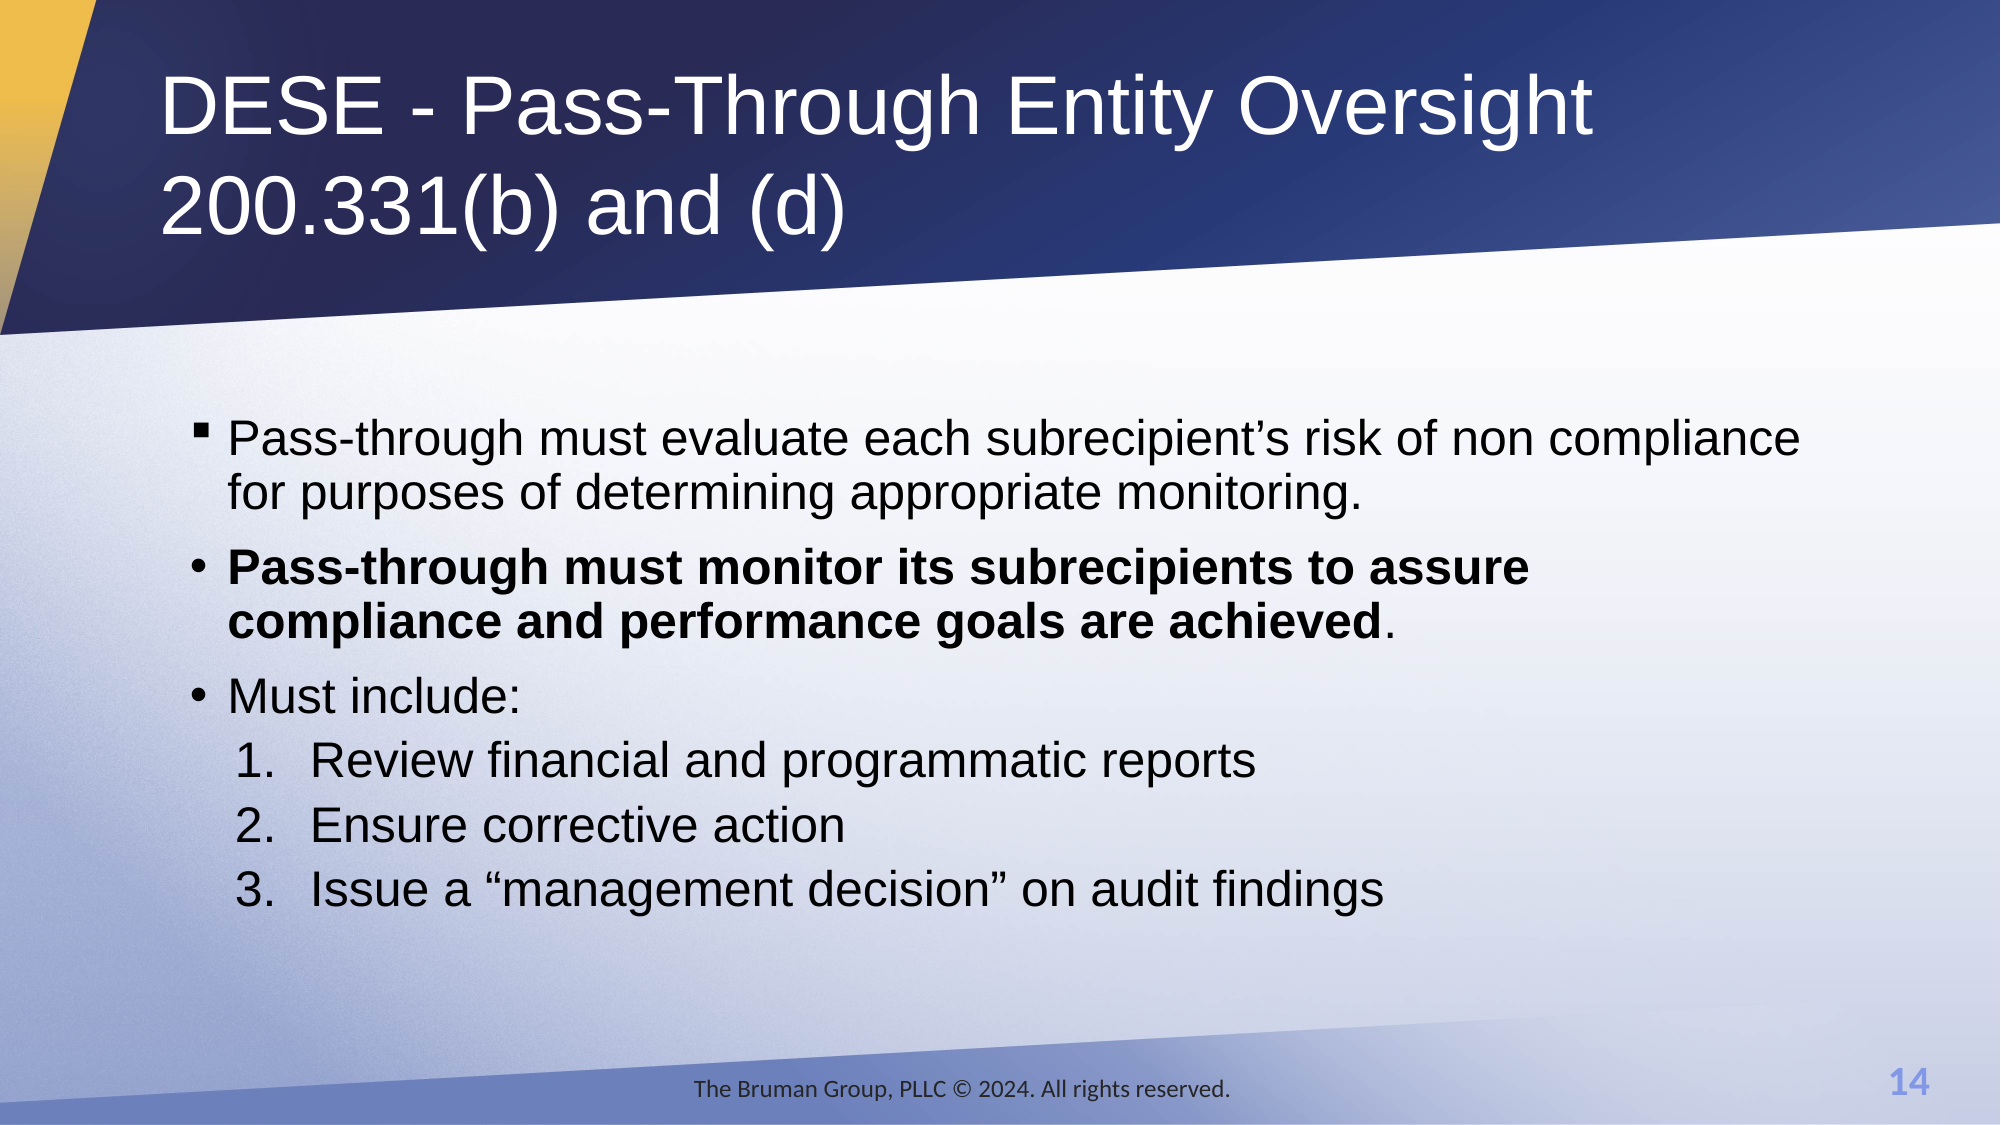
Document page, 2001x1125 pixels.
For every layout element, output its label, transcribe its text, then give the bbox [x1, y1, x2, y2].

list Pass-through must evaluate each subrecipient’s risk of non compliance for purposes of determining appropriate monitoring. Pass-through must monitor its subrecipients to assure compliance and performance goals are achieved. Must include: Review financial and programmatic reports Ensure corrective action Issue a “management decision” on audit findings [174, 317, 1825, 1013]
picture [0, 0, 2000, 1125]
text_box The Bruman Group, PLLC © 2024. All rights reserved. [678, 1049, 1633, 1110]
title DESE - Pass-Through Entity Oversight 200.331(b) and (d) [144, 32, 1795, 271]
